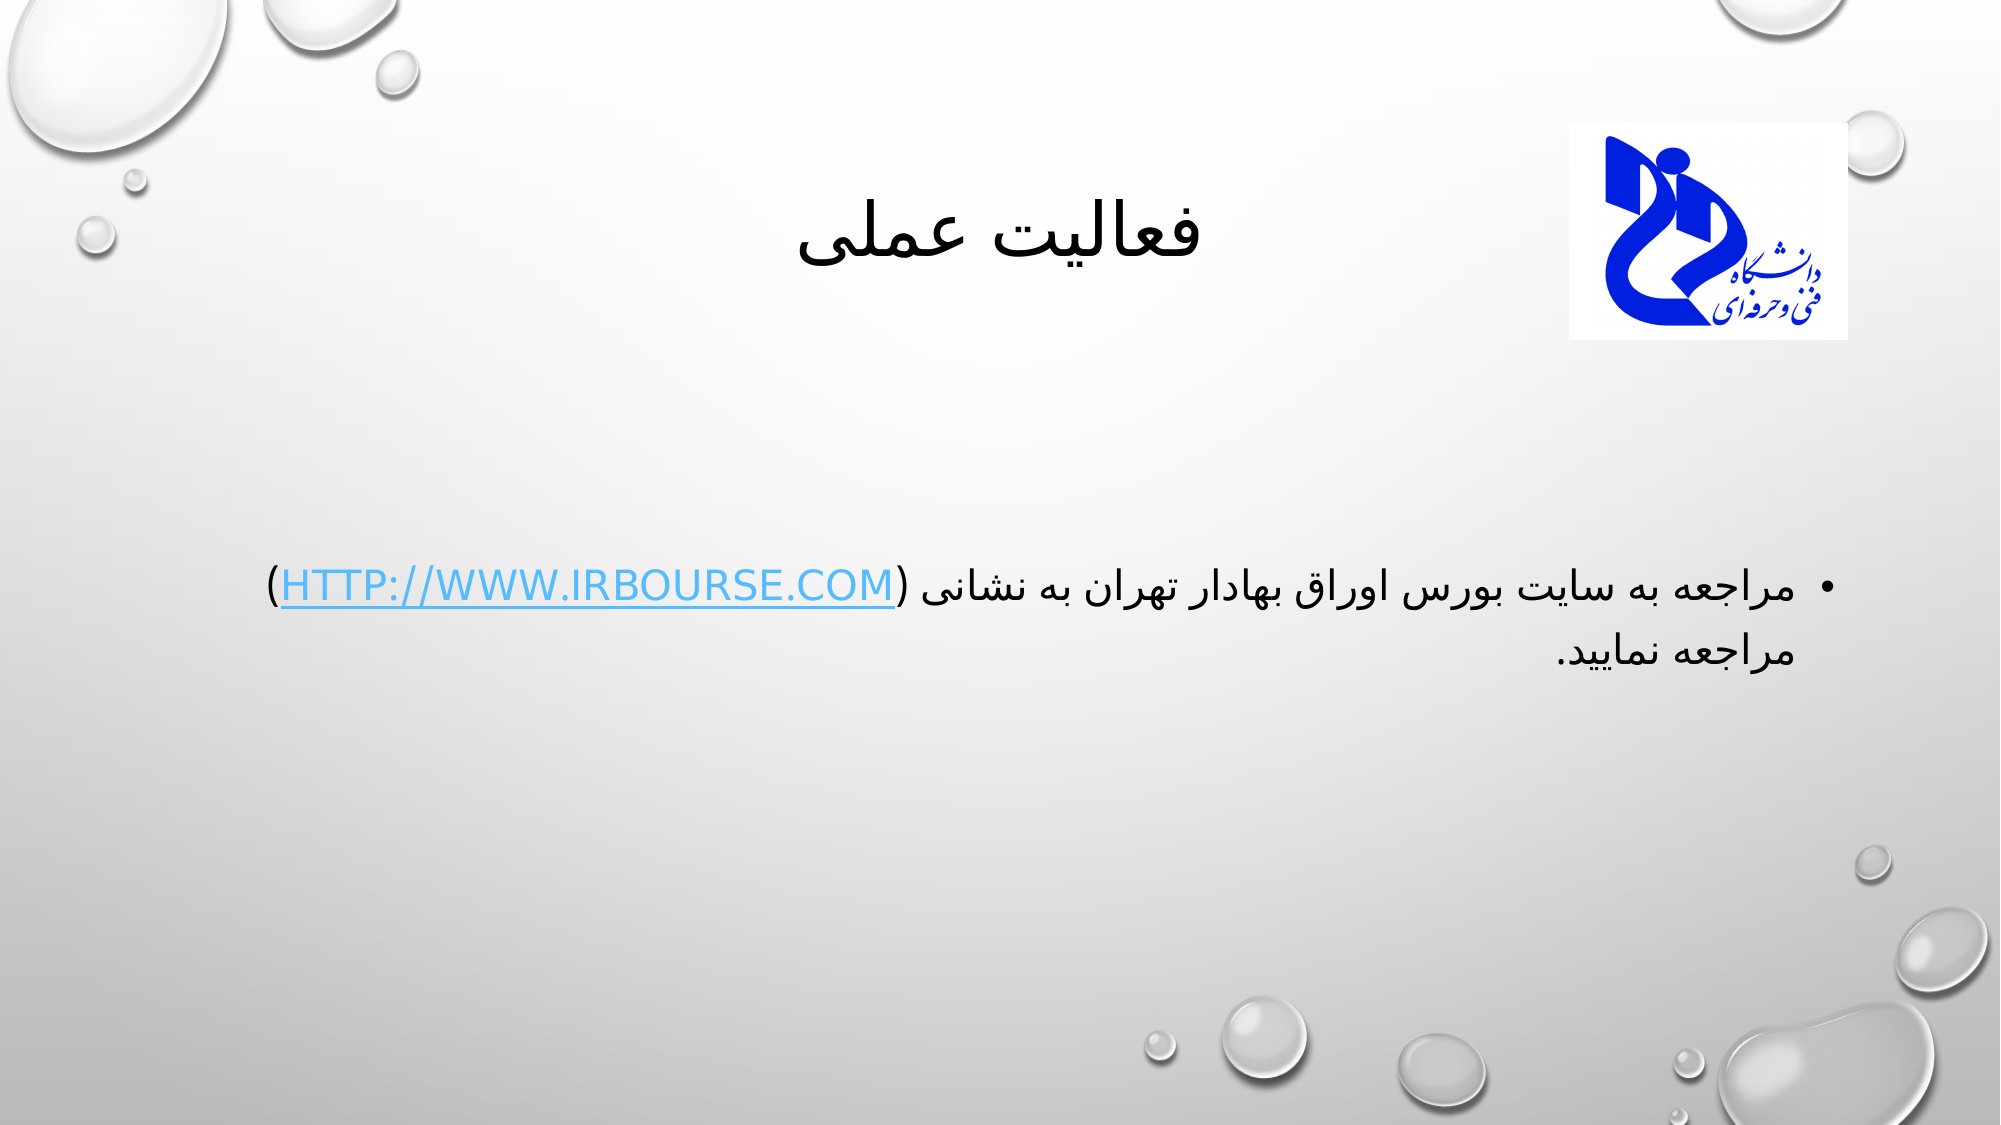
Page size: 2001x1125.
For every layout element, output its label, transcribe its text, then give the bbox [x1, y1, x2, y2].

list مراجعه به سایت بورس اوراق بهادار تهران به نشانی (http://www.irbourse.com) مراجعه نمایید. [149, 388, 1850, 950]
title فعالیت عملی [149, 101, 1851, 364]
picture [0, 0, 2000, 1125]
